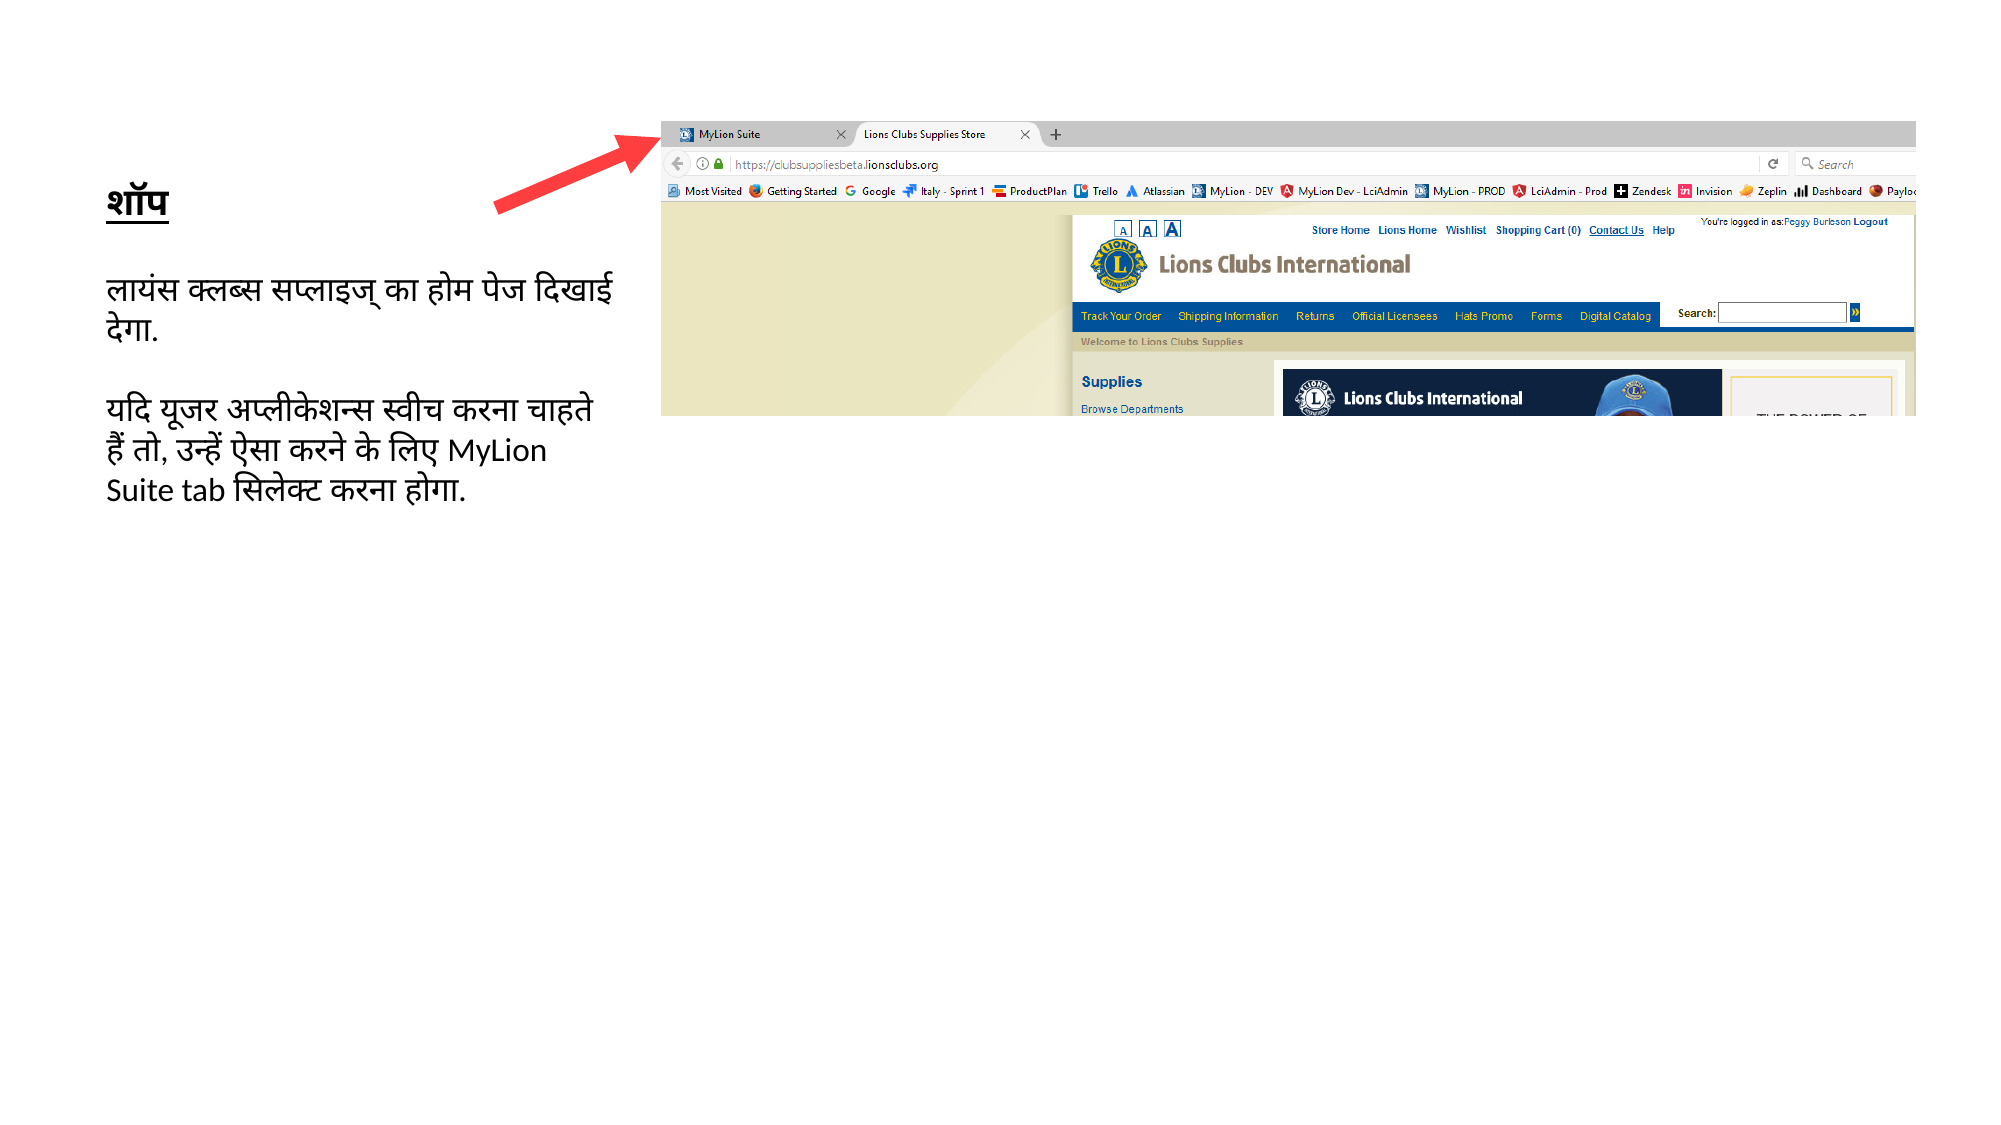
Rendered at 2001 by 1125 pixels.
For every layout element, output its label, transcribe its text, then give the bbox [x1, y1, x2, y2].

text_box शॉप लायंस क्लब्स सप्लाइज् का होम पेज दिखाई देगा. यदि यूजर अप्लीकेशन्स स्वीच करना चाहते हैं तो, उन्हें ऐसा करने के लिए MyLion Suite tab सिलेक्ट करना होगा. [91, 171, 628, 516]
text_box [495, 137, 661, 209]
picture [661, 121, 1916, 416]
